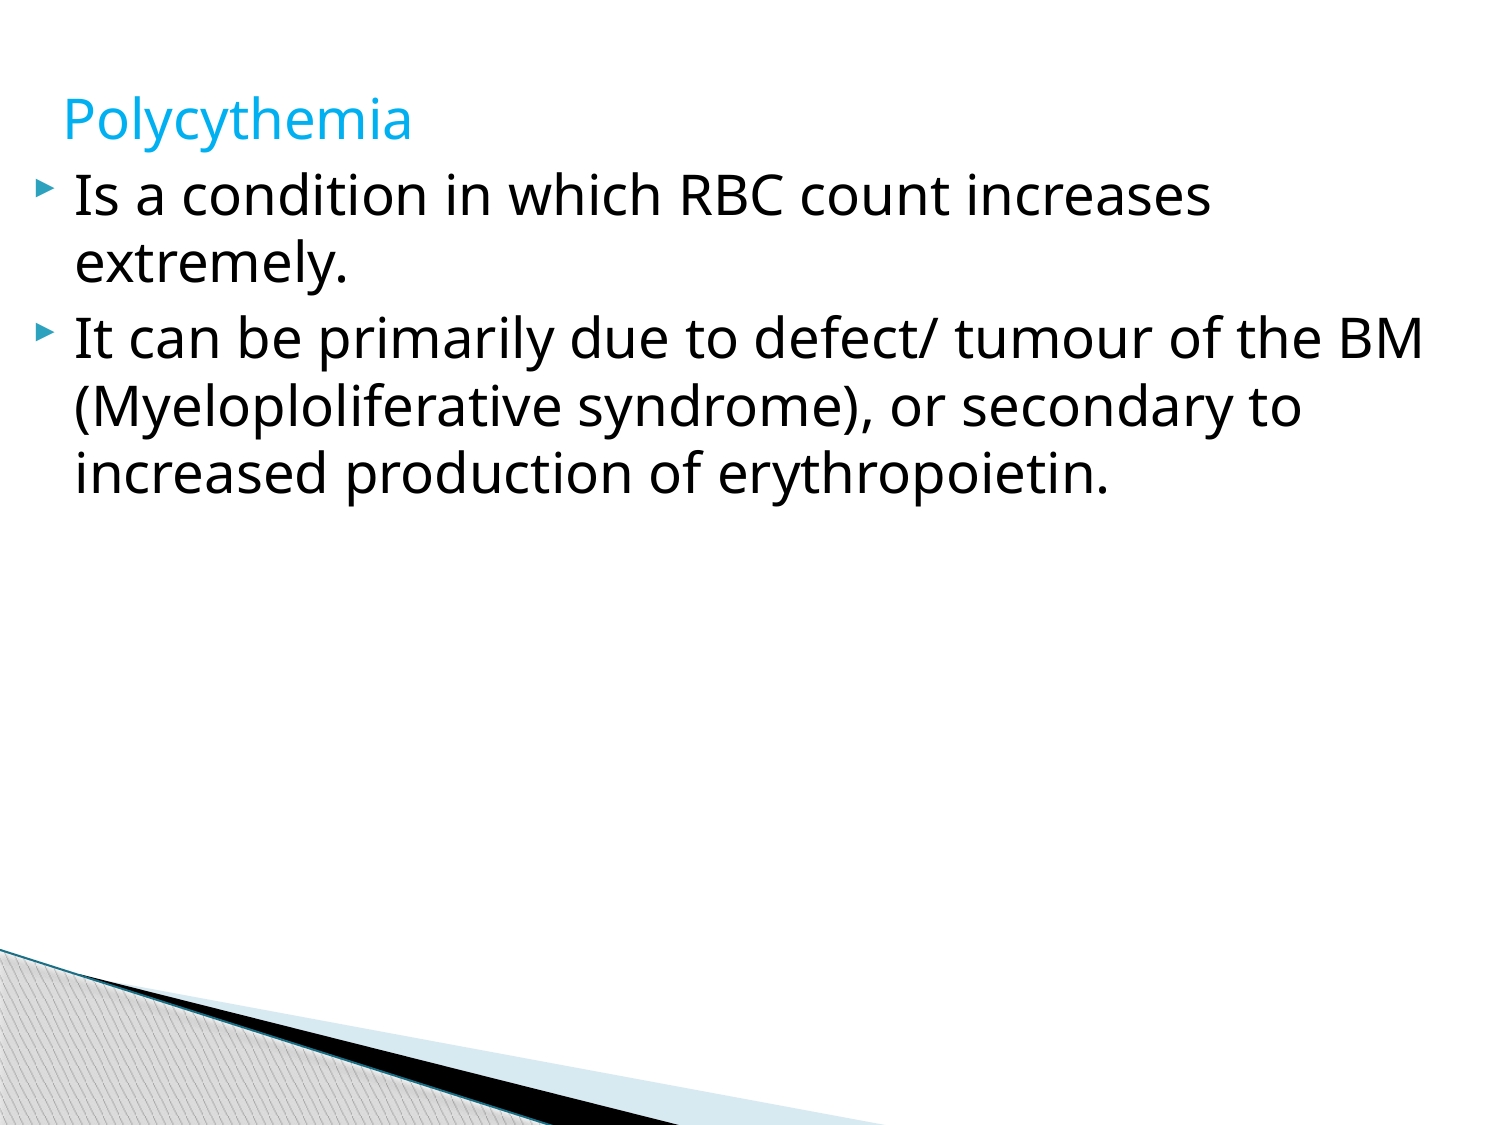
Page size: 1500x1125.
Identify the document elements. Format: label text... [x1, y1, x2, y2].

list Polycythemia Is a condition in which RBC count increases extremely. It can be primarily due to defect/ tumour of the BM (Myeloploliferative syndrome), or secondary to increased production of erythropoietin. [0, 0, 1500, 1125]
